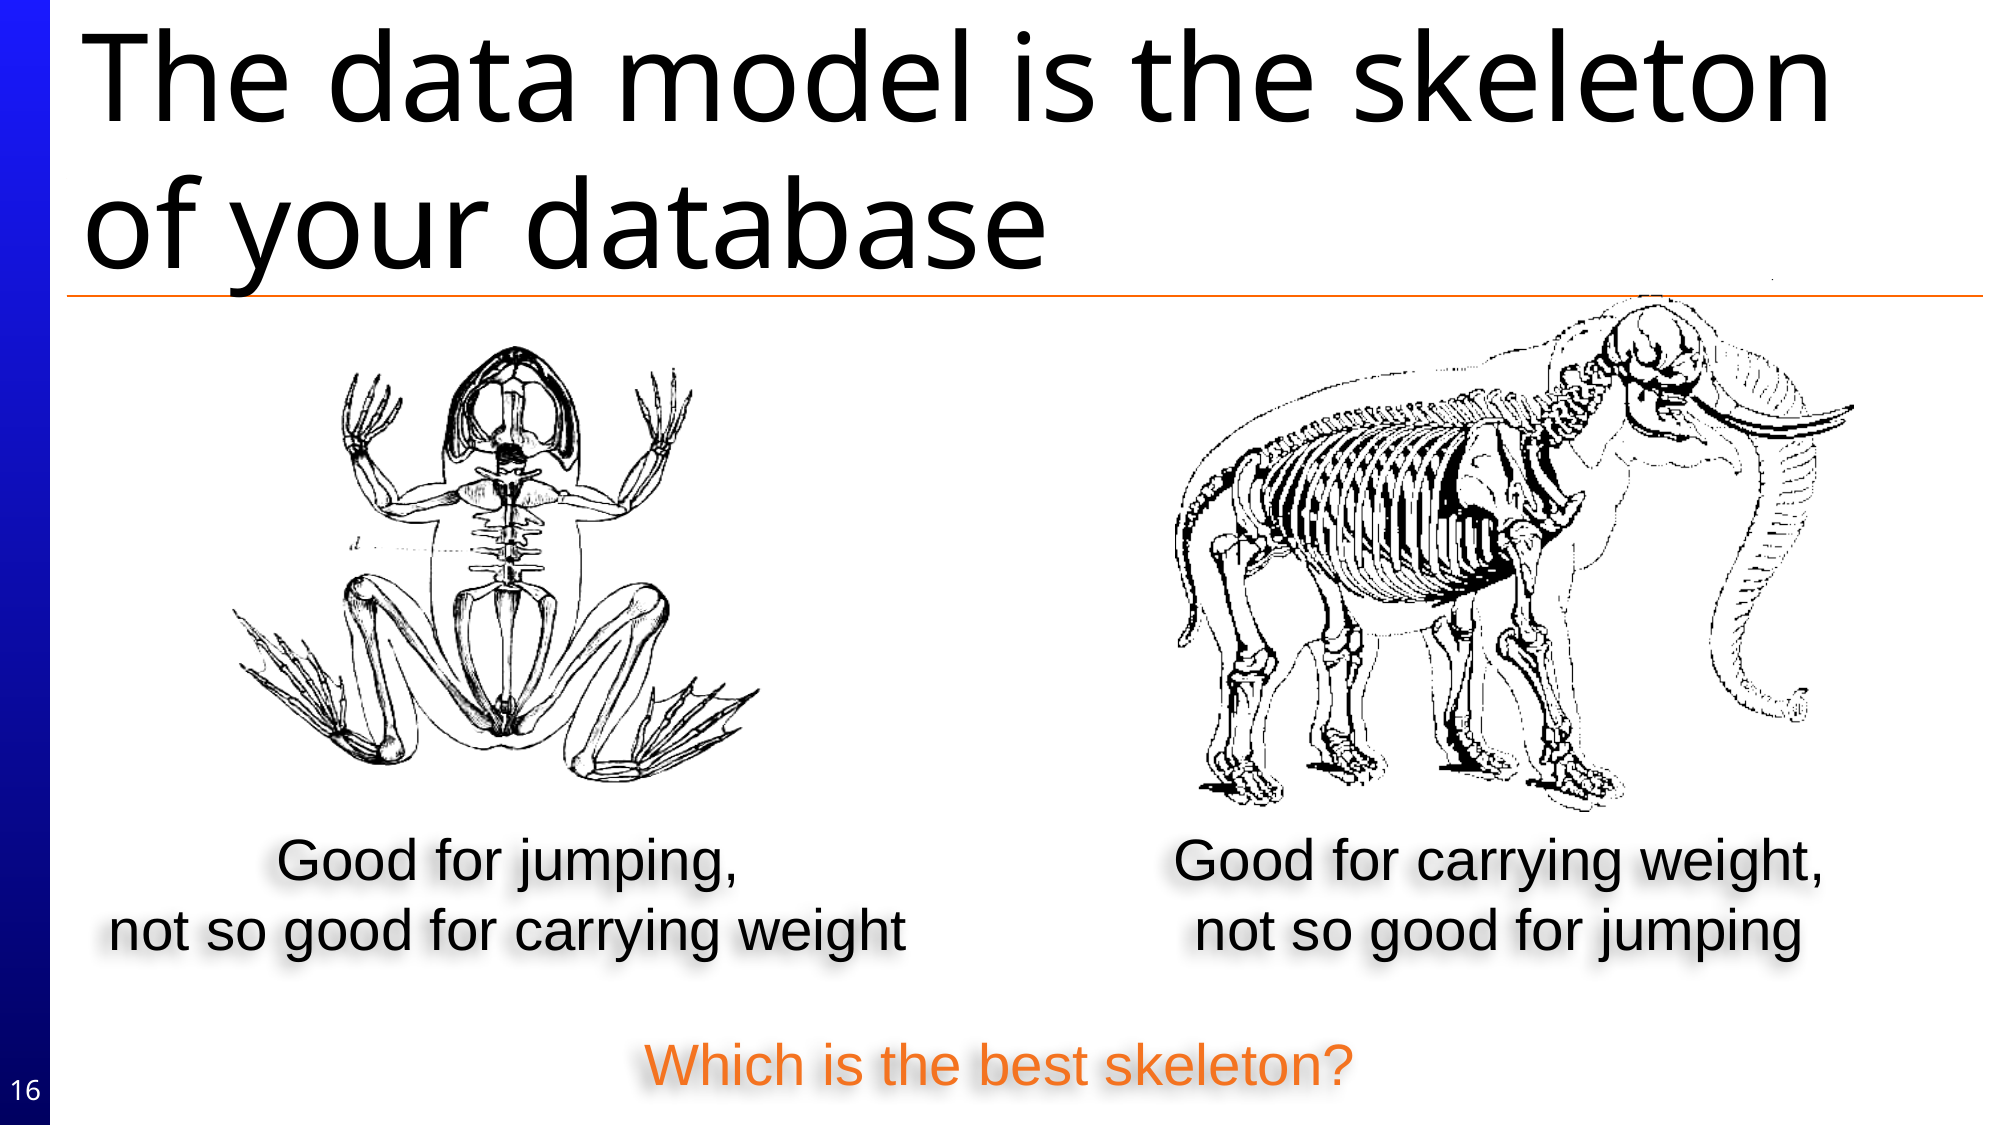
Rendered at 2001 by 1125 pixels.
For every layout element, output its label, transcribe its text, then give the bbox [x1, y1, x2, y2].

slide_number 16 [0, 1061, 50, 1122]
text_box Good for carrying weight, not so good for jumping [1066, 822, 1934, 963]
text_box Which is the best skeleton? [541, 1026, 1459, 1097]
title The data model is the skeleton of your database [66, 12, 1984, 280]
picture [1175, 278, 1854, 813]
text_box Good for jumping, not so good for carrying weight [49, 822, 967, 963]
picture [226, 345, 768, 789]
